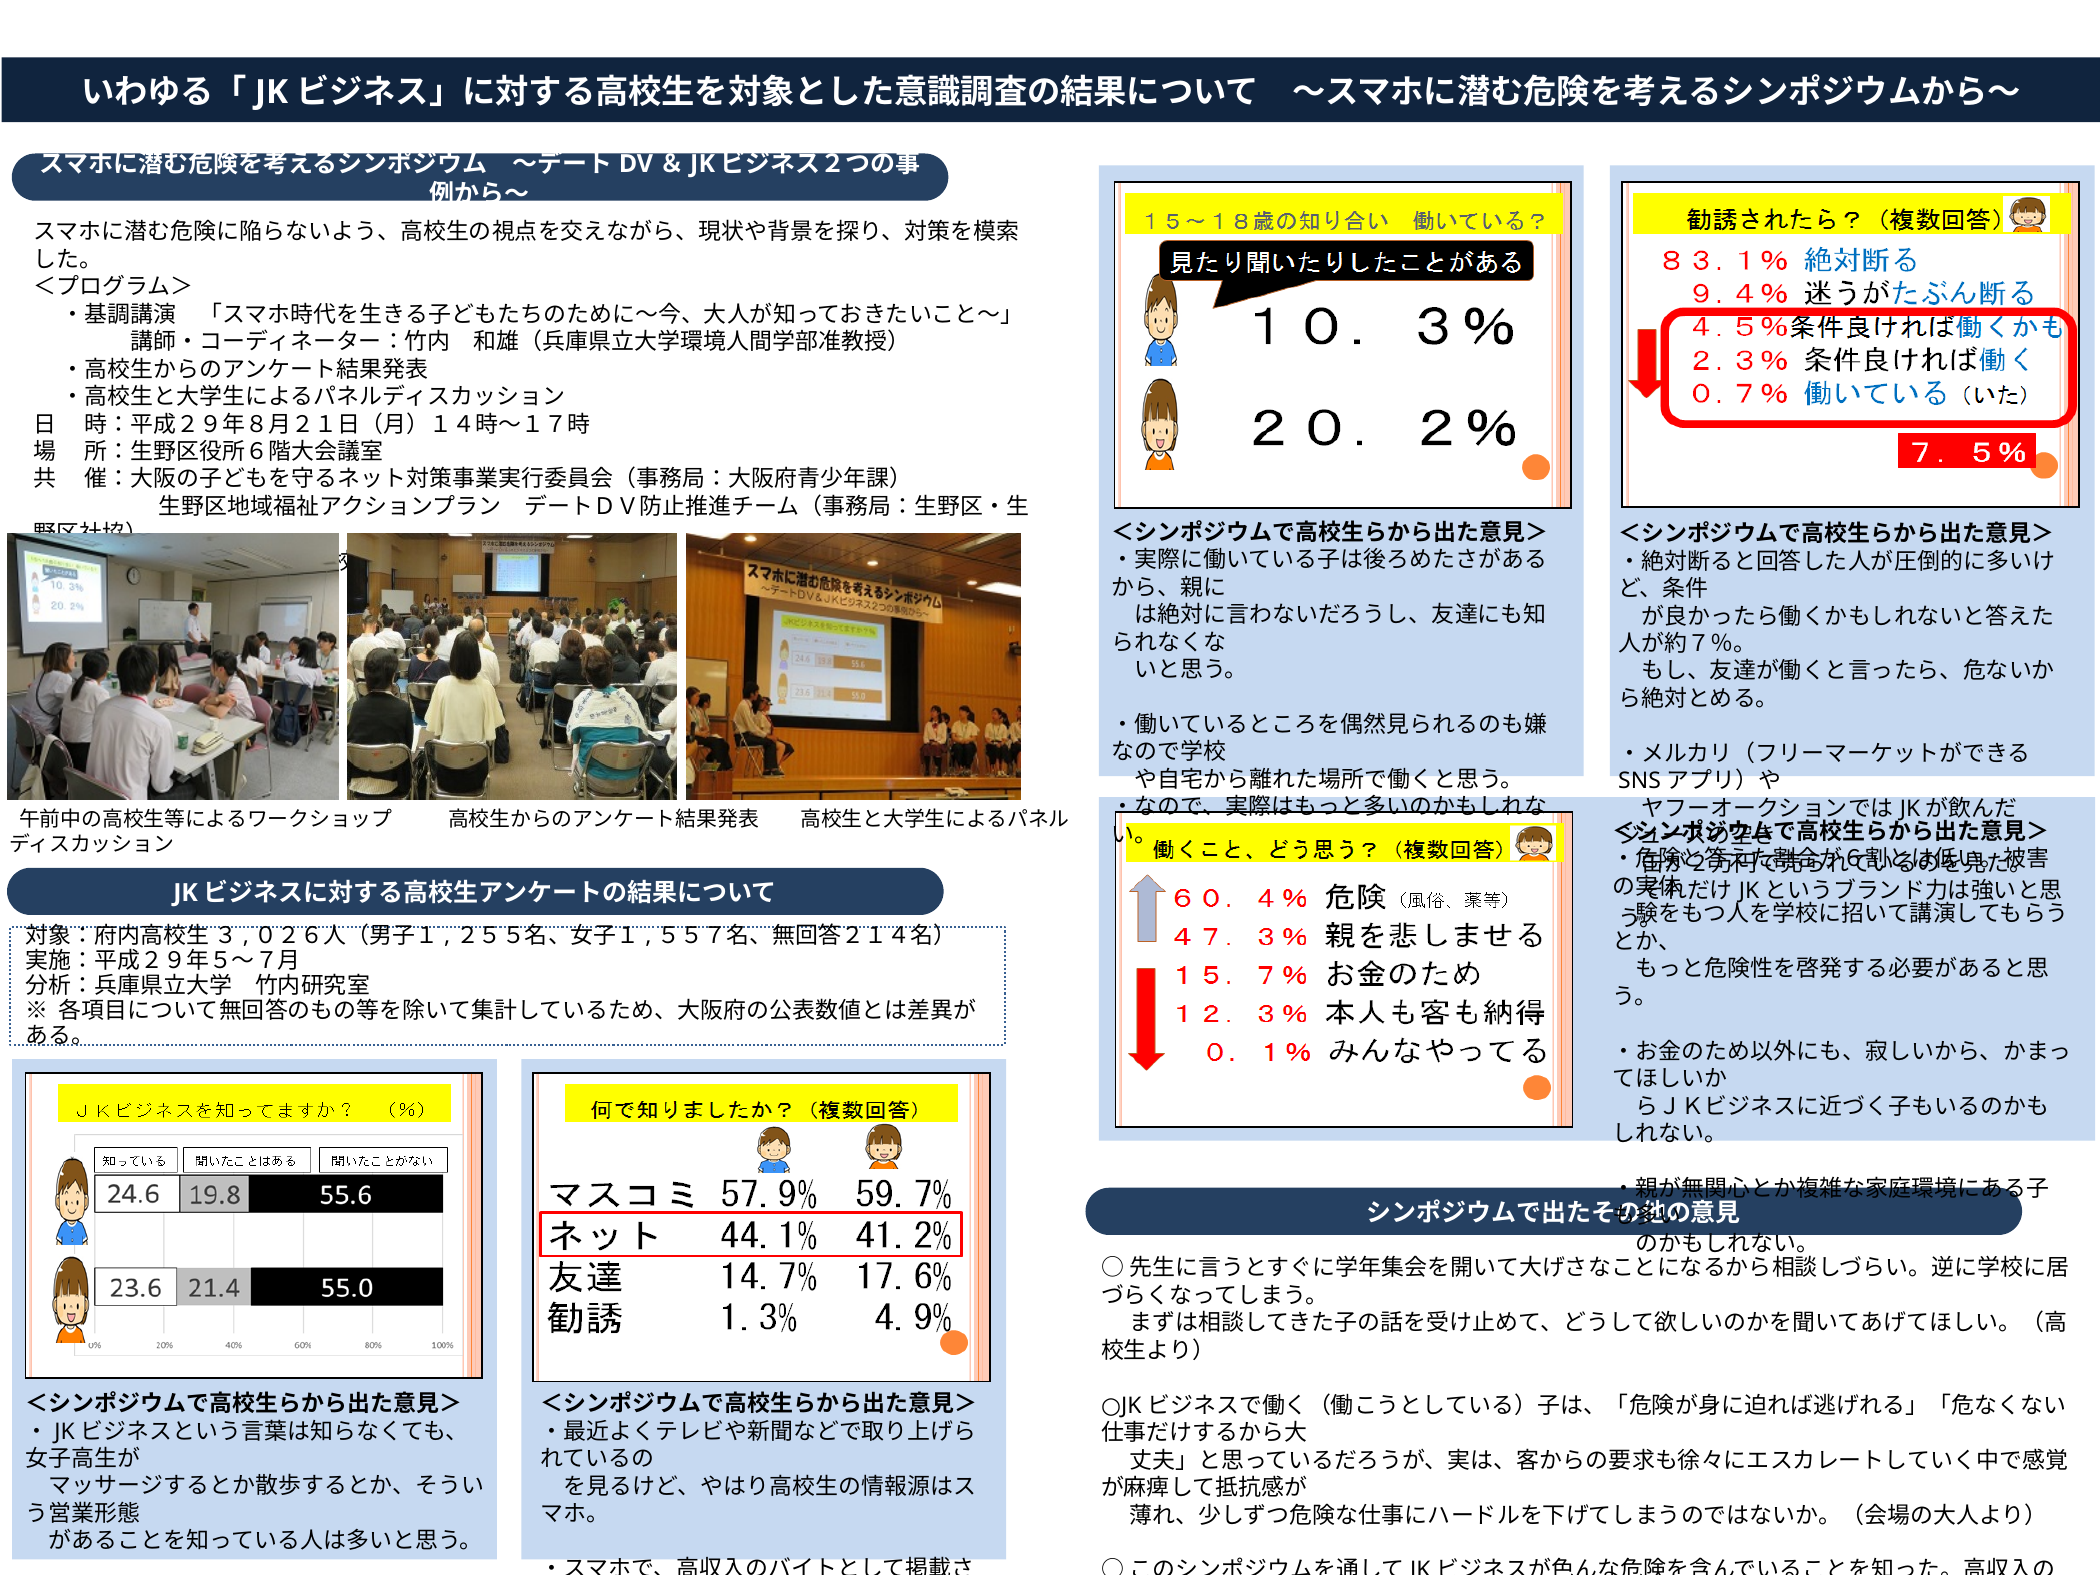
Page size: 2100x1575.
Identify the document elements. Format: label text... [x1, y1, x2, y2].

text_box スマホに潜む危険を考えるシンポジウム ～デートDV＆JKビジネス２つの事例から～ [9, 151, 951, 203]
picture [1622, 182, 2079, 507]
text_box いわゆる「JKビジネス」に対する高校生を対象とした意識調査の結果について ～スマホに潜む危険を考えるシンポジウムから～ [0, 55, 2100, 124]
text_box ○先生に言うとすぐに学年集会を開いて大げさなことになるから相談しづらい。逆に学校に居づらくなってしまう。 まずは相談してきた子の話を受け止めて、どうして欲しいのかを聞いてあげてほしい。（高校生より） ○JKビジネスで働く（働こうとしている）子は、「危険が身に迫れば逃げれる」「危なくない仕事だけするから大 丈夫」と思っているだろうが、実は、客からの要求も徐々にエスカレートしていく中で感覚が麻痺して抵抗感が 薄れ、少しずつ危険な仕事にハードルを下げてしまうのではないか。（会場の大人より） ○このシンポジウムを通してJKビジネスが色んな危険を含んでいることを知った。高収入の割のいいバイトと軽い 気持ちで考えている高校生もいると思うので、今日をきっかけに同世代に注意喚起する活動に取り組んでい きたい。大人の皆さんも協力して欲しい。（高校生より） [1086, 1245, 2090, 1575]
text_box シンポジウムで出たその他の意見 [1083, 1185, 1598, 1238]
text_box ＜シンポジウムで高校生らから出た意見＞ ・絶対断ると回答した人が圧倒的に多いけど、条件 が良かったら働くかもしれないと答えた人が約７％。 もし、友達が働くと言ったら、危ないから絶対とめる。 ・メルカリ（フリーマーケットができるSNSアプリ）や ヤフーオークションではJKが飲んだジュースの空き 缶が2万円で売られているのを見た。 それだけJKというブランド力は強いと思う。 [1603, 511, 2091, 939]
picture [686, 533, 1022, 800]
text_box [1097, 163, 1586, 778]
text_box [2085, 795, 2097, 1143]
text_box ＜シンポジウムで高校生らから出た意見＞ ・危険と答えた割合が６割とは低い。被害の実体 験をもつ人を学校に招いて講演してもらうとか、 もっと危険性を啓発する必要があると思う。 ・お金のため以外にも、寂しいから、かまってほしいか らＪＫビジネスに近づく子もいるのかもしれない。 ・親が無関心とか複雑な家庭環境にある子も多い のかもしれない。 [1598, 809, 2085, 1290]
text_box [1097, 795, 1603, 1143]
text_box ＜シンポジウムで高校生らから出た意見＞ ・実際に働いている子は後ろめたさがあるから、親に は絶対に言わないだろうし、友達にも知られなくな いと思う。 ・働いているところを偶然見られるのも嫌なので学校 や自宅から離れた場所で働くと思う。 ・なので、実際はもっと多いのかもしれない。 [1096, 509, 1585, 855]
picture [1115, 812, 1572, 1127]
picture [7, 533, 339, 800]
text_box JKビジネスに対する高校生アンケートの結果について [4, 865, 946, 918]
text_box [10, 1057, 499, 1561]
picture [533, 1073, 990, 1381]
text_box 対象：府内高校生 ３,０２６人（男子１,２５５名、女子１,５５７名、無回答２１４名） 実施：平成２９年５～７月 分析：兵庫県立大学 竹内研究室 ※ 各項目について無回答のもの等を除いて集計しているため、大阪府の公表数値とは差異がある。 [8, 925, 1007, 1047]
text_box ＜シンポジウムで高校生らから出た意見＞ ・最近よくテレビや新聞などで取り上げられているの を見るけど、やはり高校生の情報源はスマホ。 ・スマホで、高収入のバイトとして掲載されているの を目にする機会も多いと思う。 [525, 1381, 1004, 1575]
text_box スマホに潜む危険に陥らないよう、高校生の視点を交えながら、現状や背景を探り、対策を模索した。 ＜プログラム＞ ・基調講演 「スマホ時代を生きる子どもたちのために～今、大人が知っておきたいこと～」 講師・コーディネーター：竹内 和雄（兵庫県立大学環境人間学部准教授） ・高校生からのアンケート結果発表 ・高校生と大学生によるパネルディスカッション 日 時：平成２９年８月２１日（月）１４時～１７時 場 所：生野区役所６階大会議室 共 催：大阪の子どもを守るネット対策事業実行委員会（事務局：大阪府青少年課） 生野区地域福祉アクションプラン デートＤＶ防止推進チーム（事務局：生野区・生野区社協） 来場者：約１２０名（参加高校生等13名含む） [18, 209, 1052, 582]
text_box 午前中の高校生等によるワークショップ 高校生からのアンケート結果発表 高校生と大学生によるパネルディスカッション [0, 798, 1078, 863]
picture [25, 1073, 482, 1378]
picture [347, 533, 677, 800]
picture [1114, 182, 1571, 508]
text_box [519, 1057, 1008, 1561]
text_box ＜シンポジウムで高校生らから出た意見＞ ・JKビジネスという言葉は知らなくても、女子高生が マッサージするとか散歩するとか、そういう営業形態 があることを知っている人は多いと思う。 [11, 1381, 504, 1561]
text_box [1608, 163, 2097, 778]
